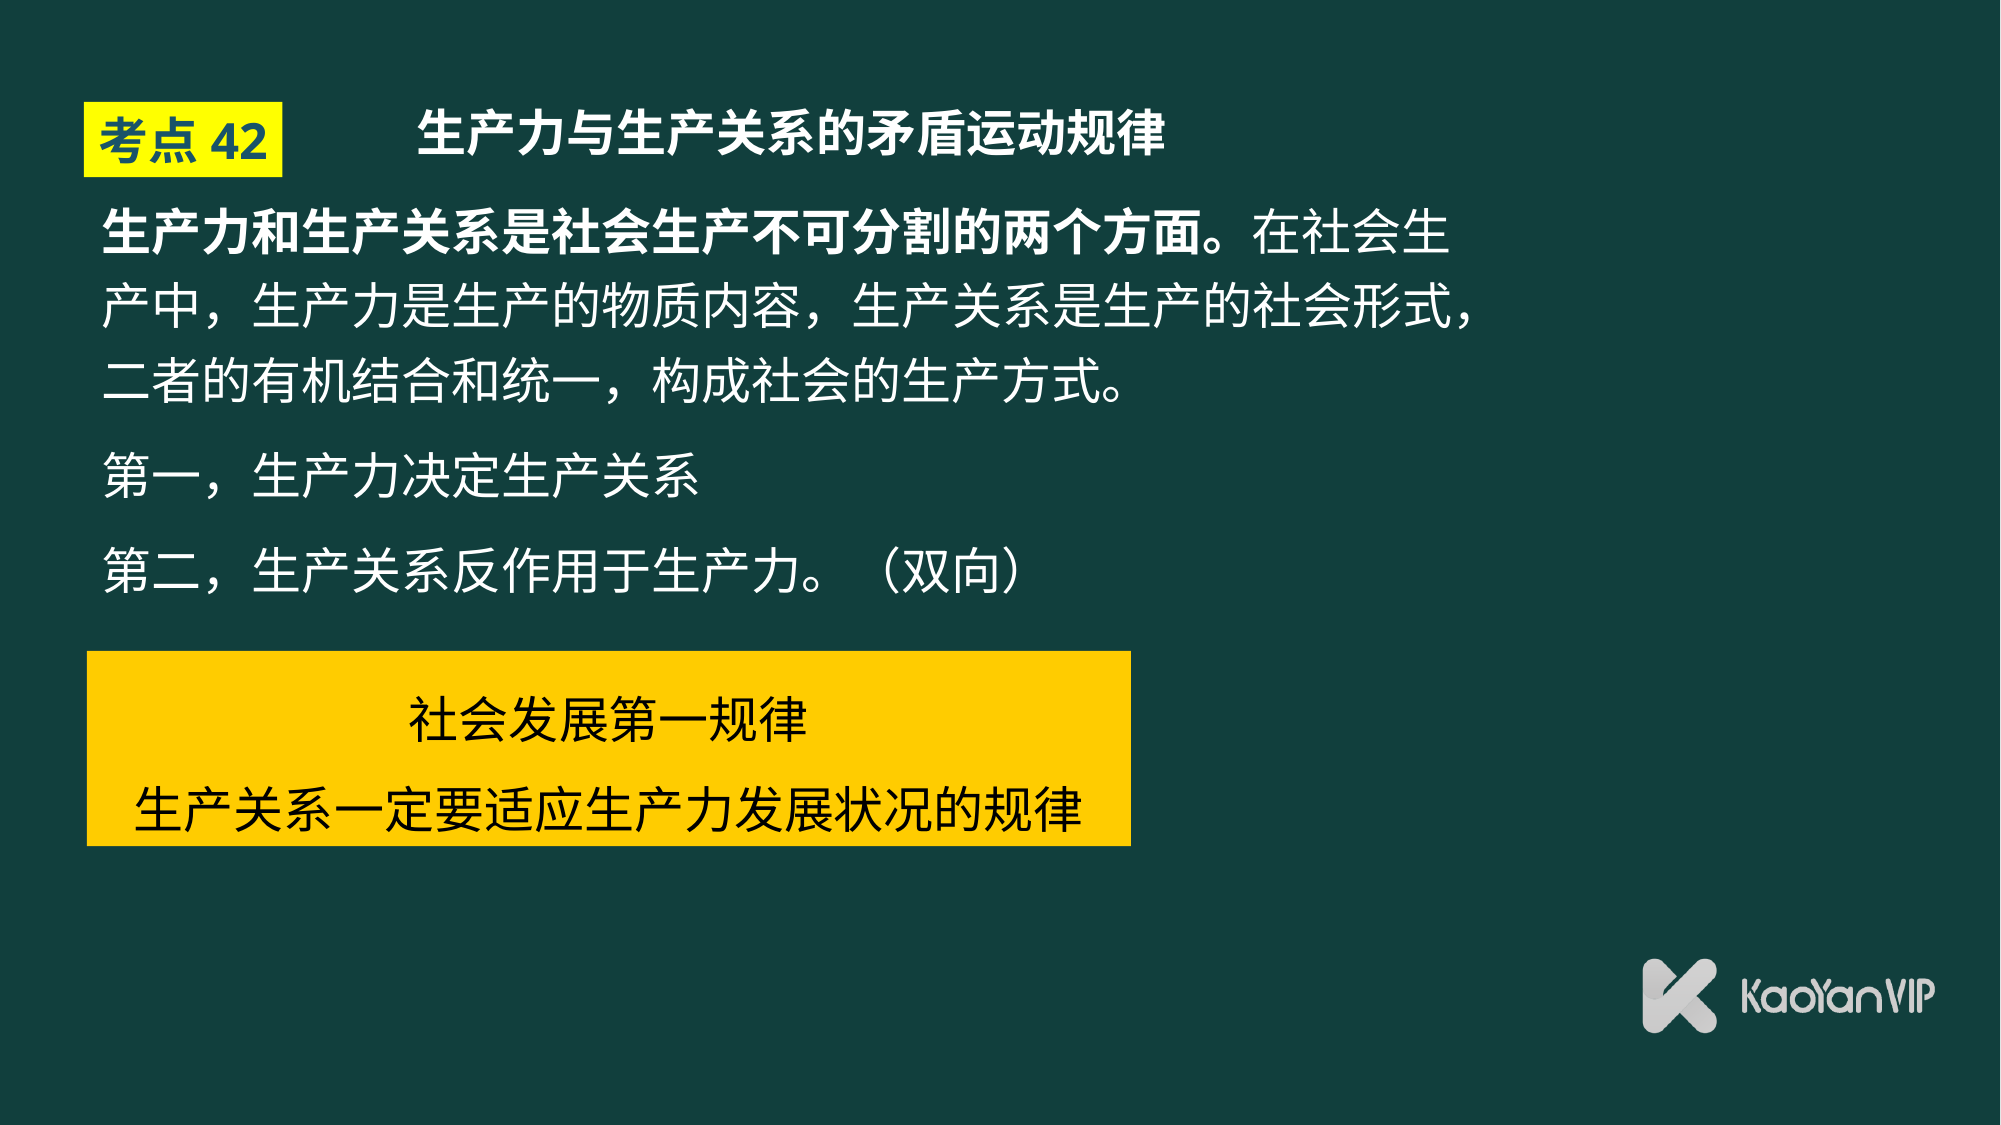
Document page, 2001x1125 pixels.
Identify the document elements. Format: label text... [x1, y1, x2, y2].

list 生产力和生产关系是社会生产不可分割的两个方面。在社会生产中，生产力是生产的物质内容，生产关系是生产的社会形式，二者的有机结合和统一，构成社会的生产方式。 第一，生产力决定生产关系 第二，生产关系反作用于生产力。（双向） [86, 178, 1474, 1037]
text_box 社会发展第一规律 生产关系一定要适应生产力发展状况的规律 [86, 650, 1131, 847]
title 生产力与生产关系的矛盾运动规律 [86, 91, 1474, 178]
text_box 考点42 [83, 101, 283, 178]
